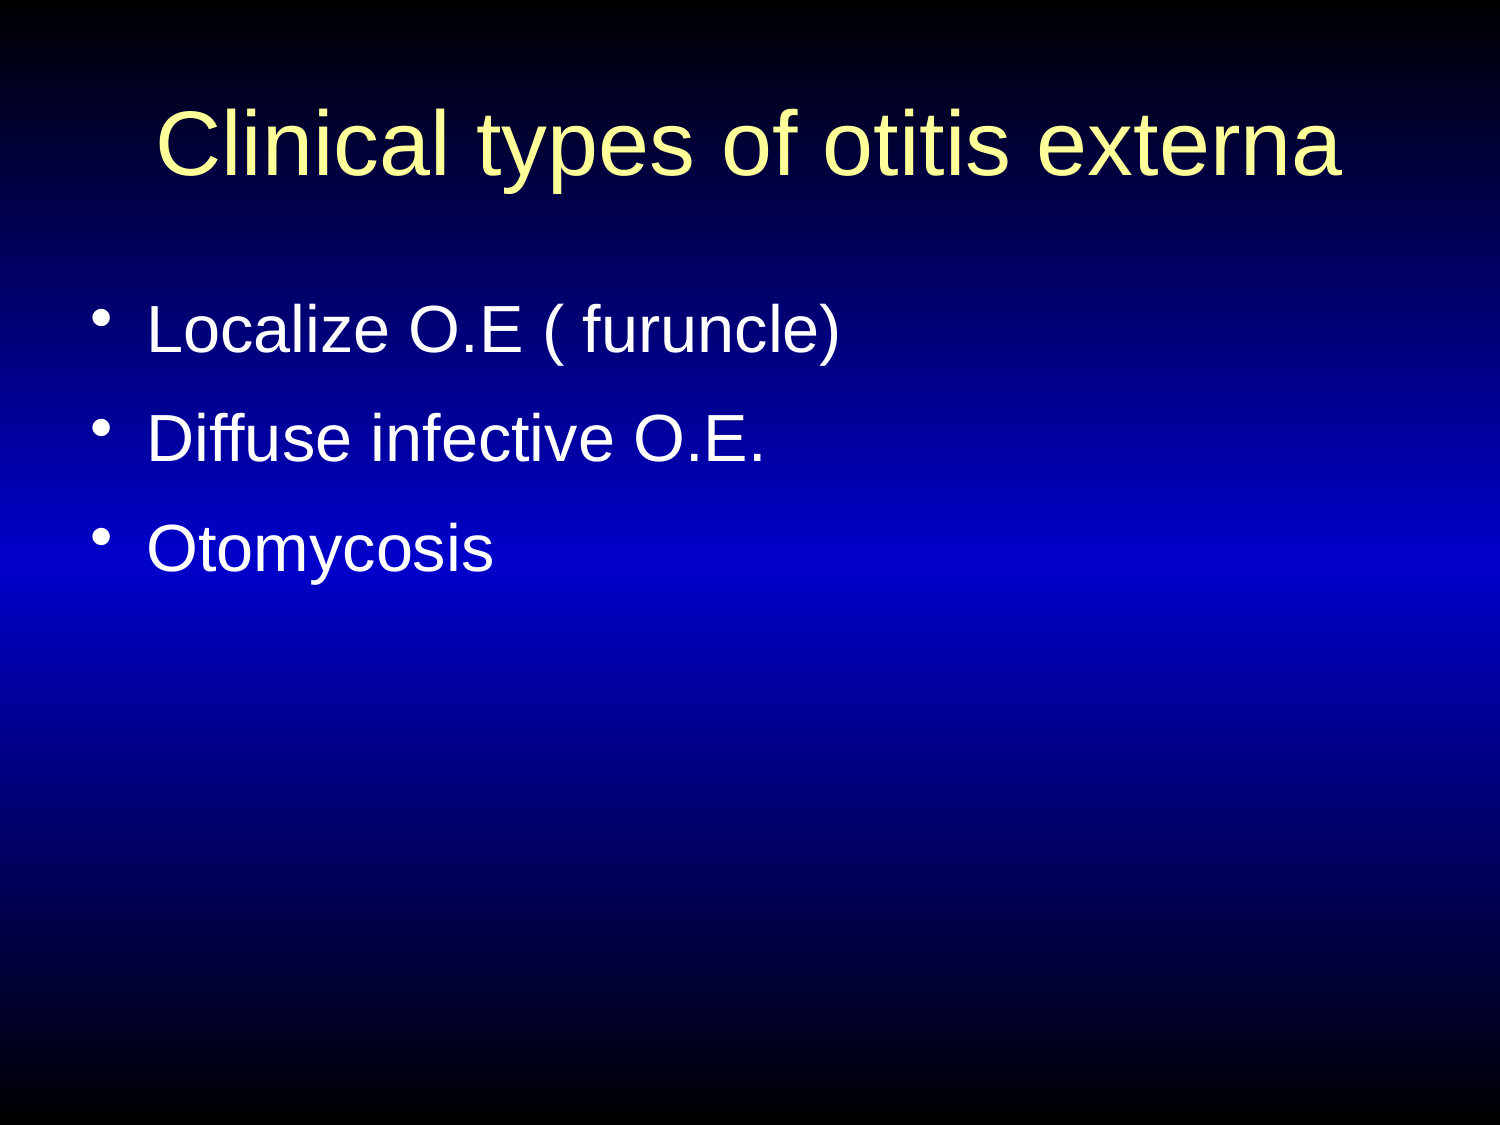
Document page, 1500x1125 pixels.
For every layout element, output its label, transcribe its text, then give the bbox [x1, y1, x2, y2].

list Localize O.E ( furuncle) Diffuse infective O.E. Otomycosis [74, 262, 1426, 1006]
title Clinical types of otitis externa [74, 44, 1426, 233]
